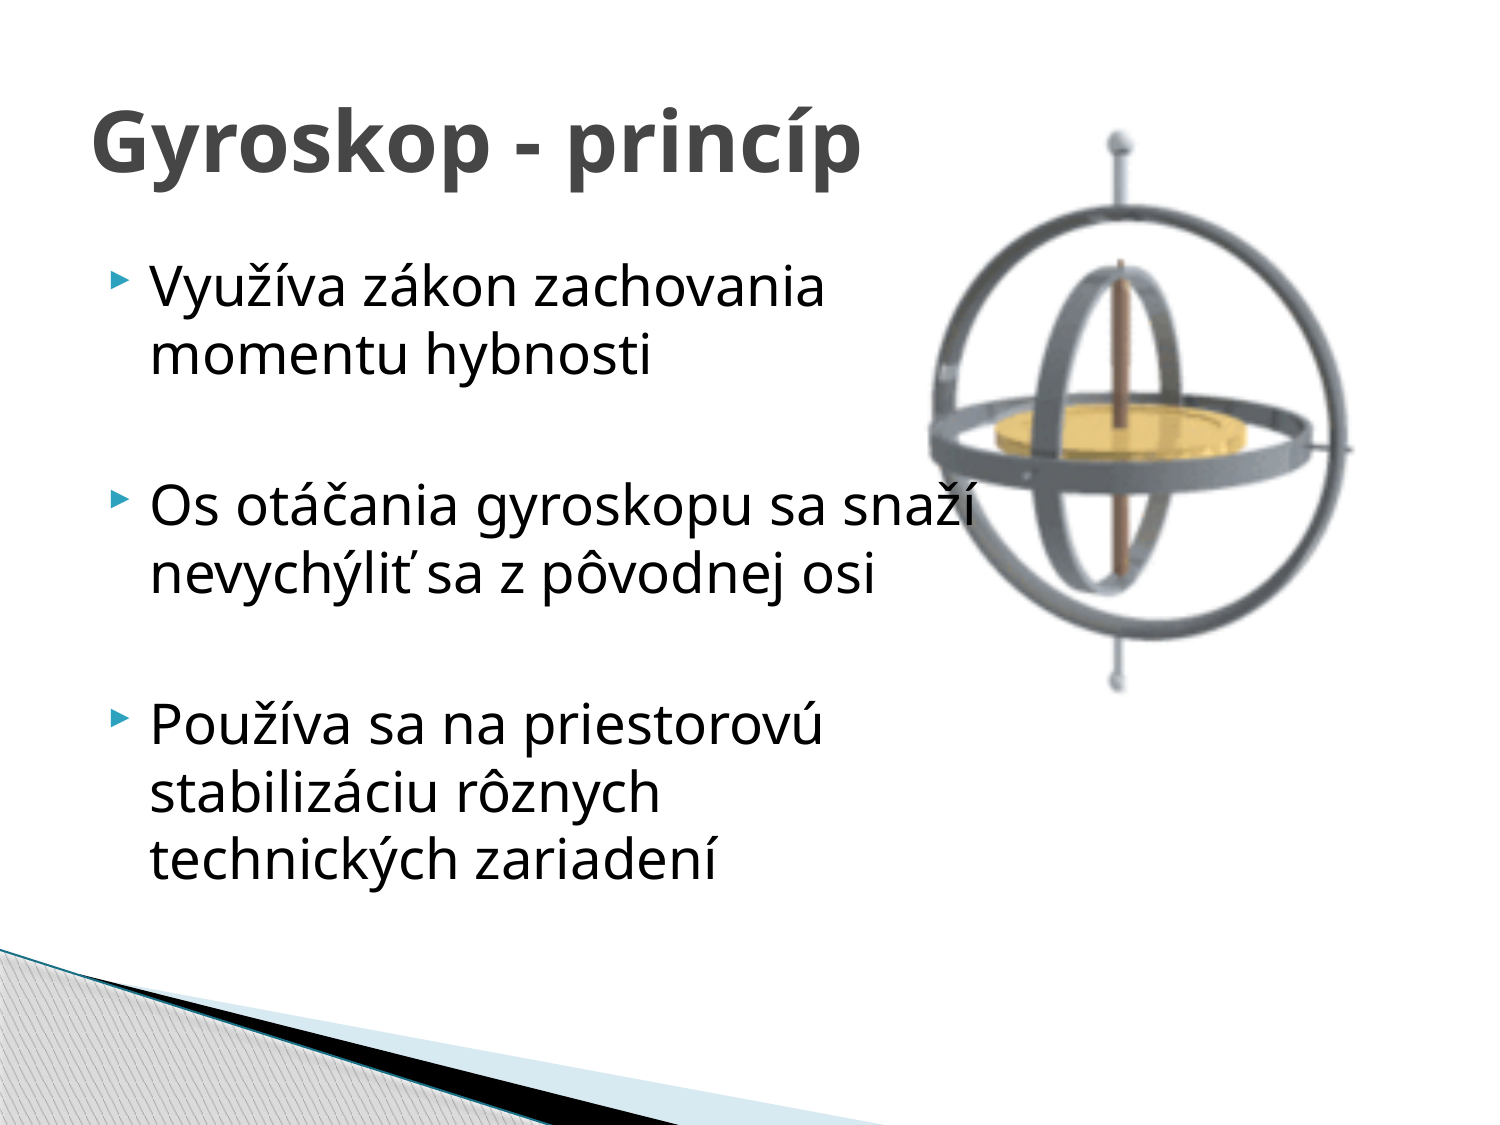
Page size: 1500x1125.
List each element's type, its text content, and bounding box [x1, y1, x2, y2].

picture [743, 54, 1500, 811]
list Využíva zákon zachovania momentu hybnosti Os otáčania gyroskopu sa snaží nevychýliť sa z pôvodnej osi Používa sa na priestorovú stabilizáciu rôznych technických zariadení [75, 243, 998, 986]
title Gyroskop - princíp [75, 45, 1425, 233]
